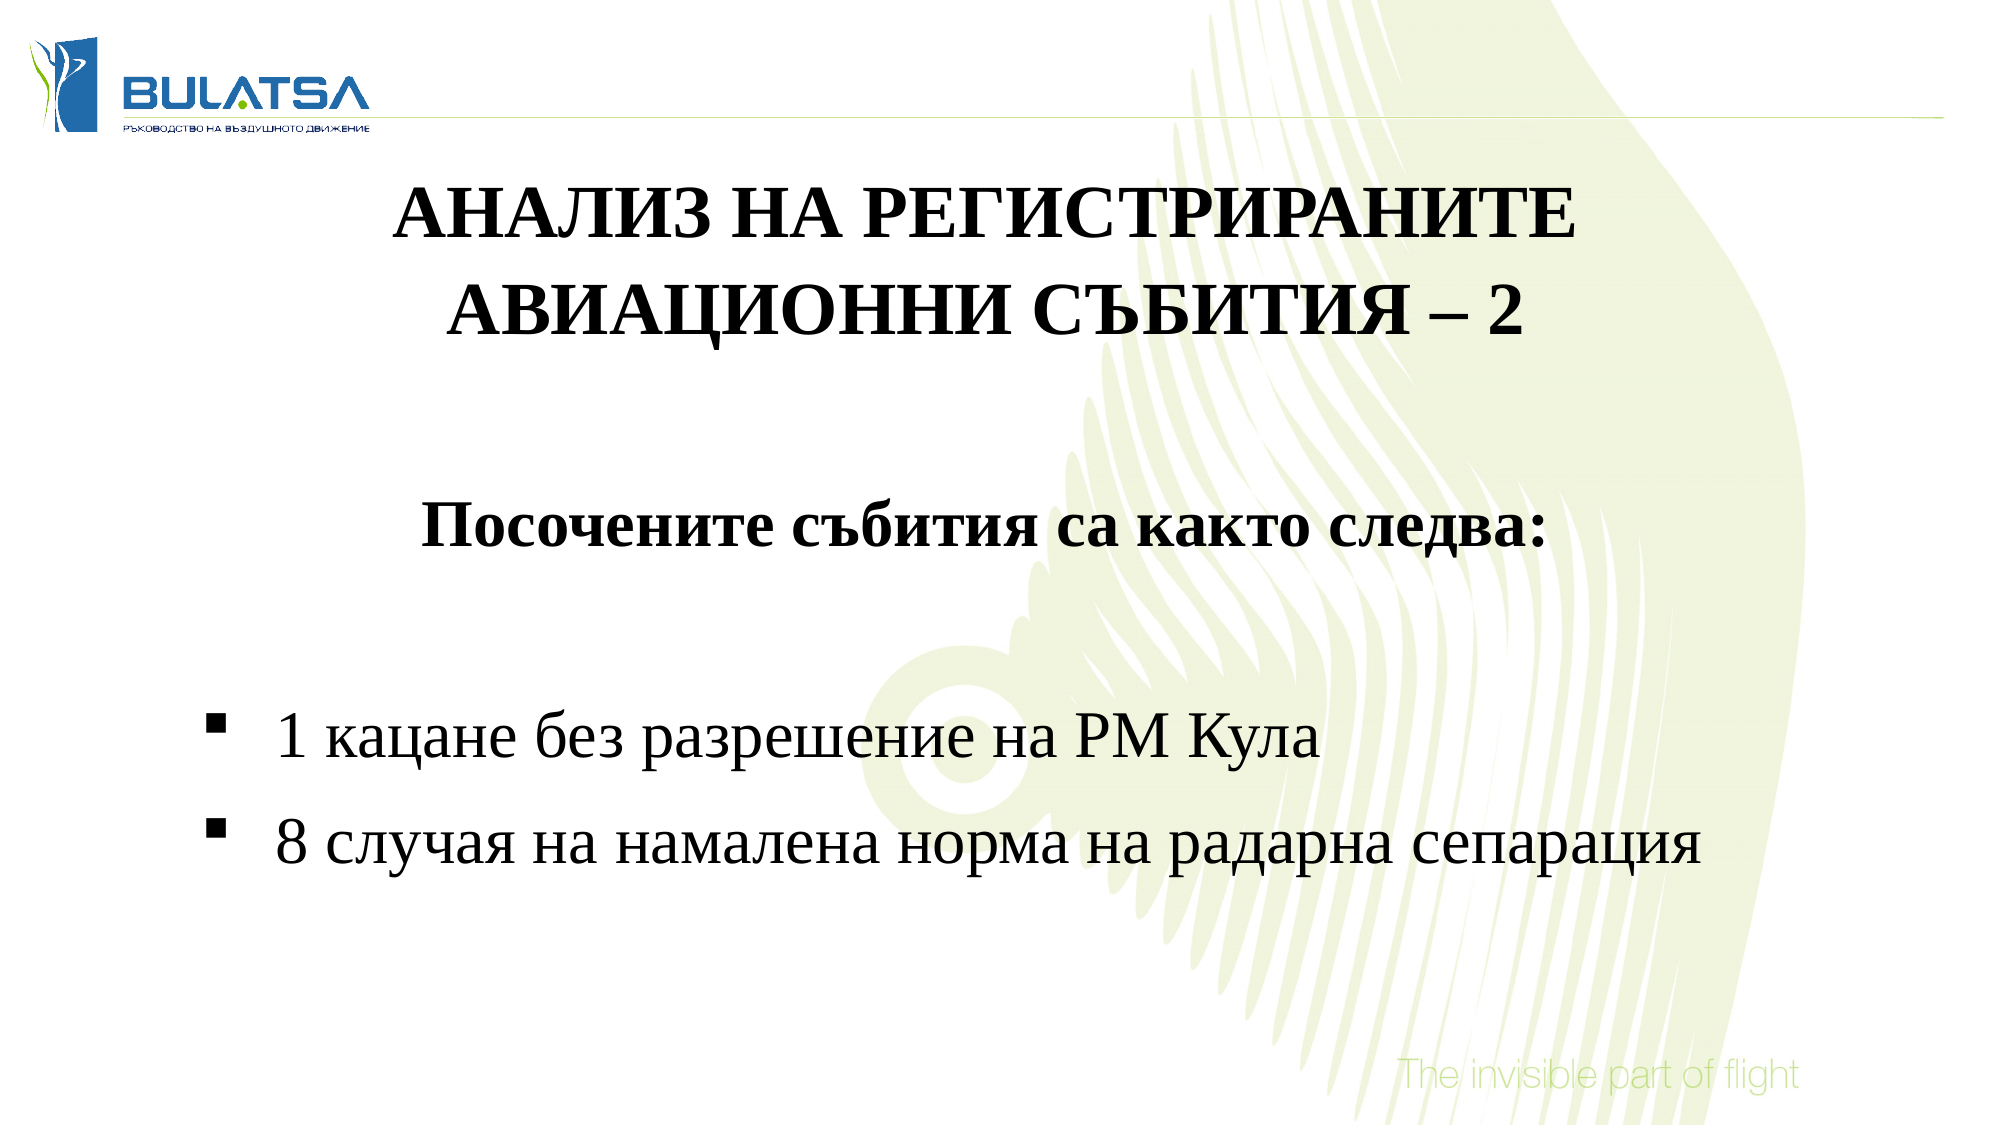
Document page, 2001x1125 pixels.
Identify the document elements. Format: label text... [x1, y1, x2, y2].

text_box АНАЛИЗ НА РЕГИСТРИРАНИТЕ АВИАЦИОННИ СЪБИТИЯ – 2 Посочените събития са както следва: 1 кацане без разрешение на РМ Кула 8 случая на намалена норма на радарна сепарация [186, 149, 1787, 885]
picture [0, 0, 2000, 1125]
